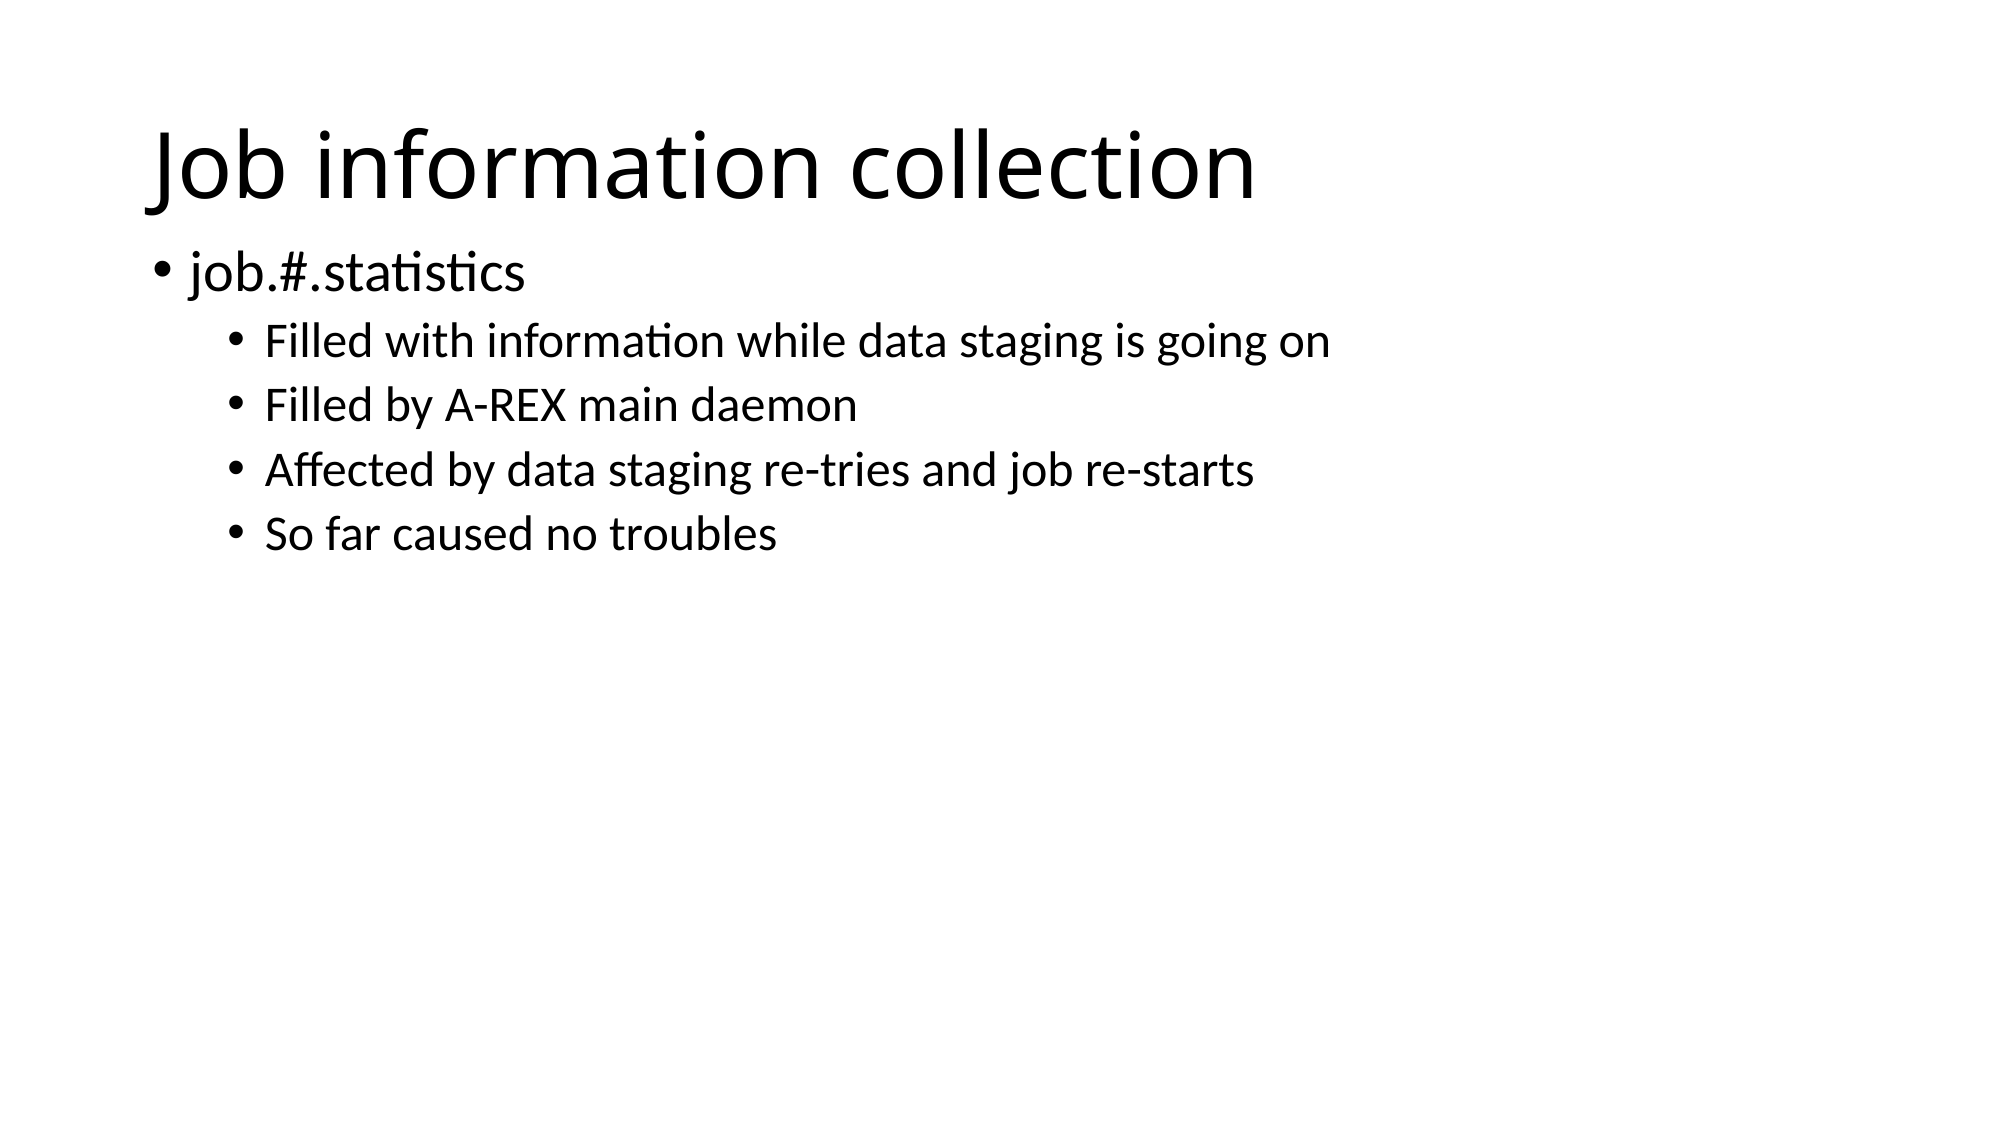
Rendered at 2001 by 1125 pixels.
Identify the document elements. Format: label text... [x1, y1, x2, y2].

title Job information collection [137, 59, 1863, 233]
list job.#.statistics Filled with information while data staging is going on Filled by A-REX main daemon Affected by data staging re-tries and job re-starts So far caused no troubles [137, 233, 1863, 1016]
